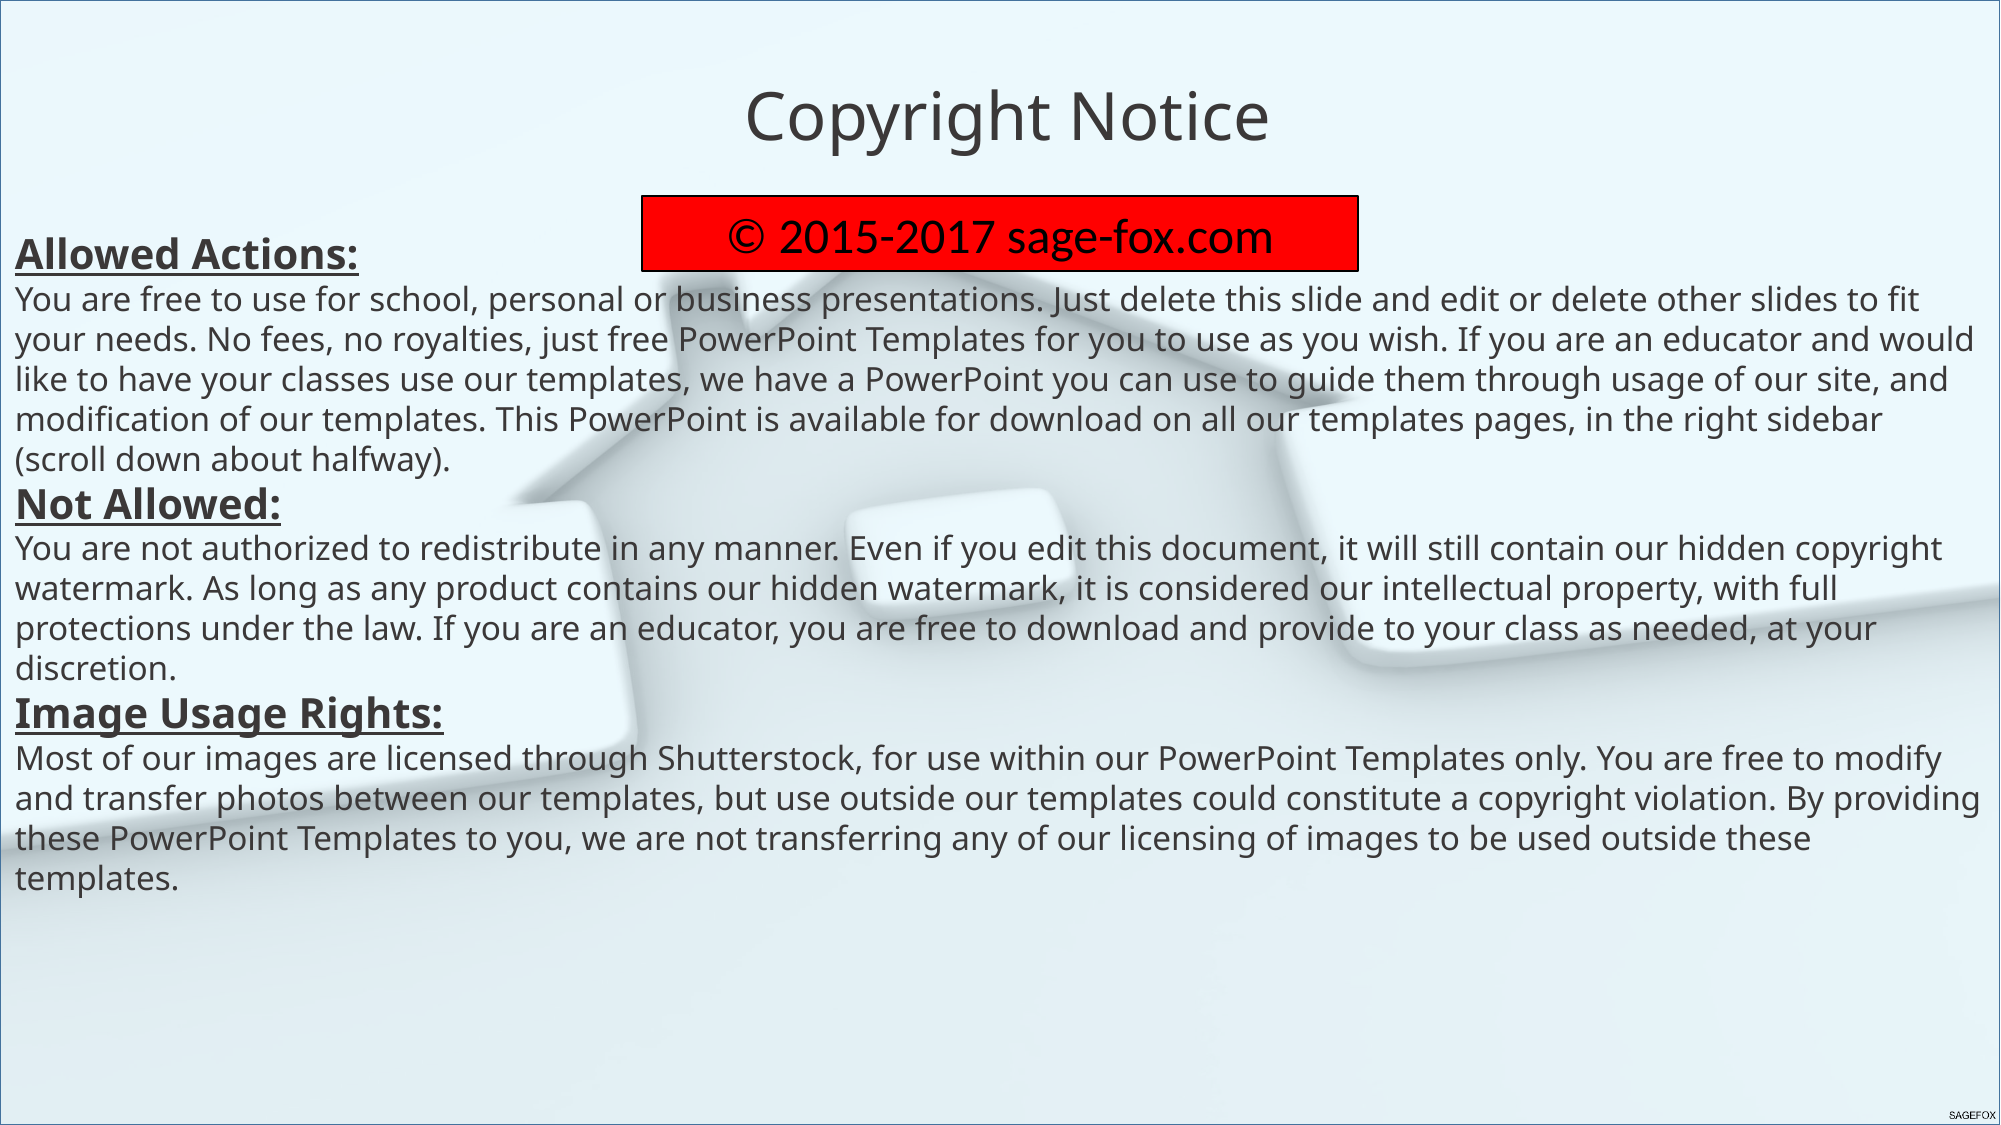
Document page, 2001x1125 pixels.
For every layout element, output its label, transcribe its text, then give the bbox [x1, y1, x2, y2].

title Copyright Notice [493, 60, 1524, 178]
text_box Allowed Actions: You are free to use for school, personal or business presentations. Just delete this slide and edit or delete other slides to fit your needs. No fees, no royalties, just free PowerPoint Templates for you to use as you wish. If you are an educator and would like to have your classes use our templates, we have a PowerPoint you can use to guide them through usage of our site, and modification of our templates. This PowerPoint is available for download on all our templates pages, in the right sidebar (scroll down about halfway). Not Allowed: You are not authorized to redistribute in any manner. Even if you edit this document, it will still contain our hidden copyright watermark. As long as any product contains our hidden watermark, it is considered our intellectual property, with full protections under the law. If you are an educator, you are free to download and provide to your class as needed, at your discretion. Image Usage Rights: Most of our images are licensed through Shutterstock, for use within our PowerPoint Templates only. You are free to modify and transfer photos between our templates, but use outside our templates could constitute a copyright violation. By providing these PowerPoint Templates to you, we are not transferring any of our licensing of images to be used outside these templates. [0, 0, 2000, 1125]
text_box © 2015-2017 sage-fox.com [641, 196, 1358, 272]
